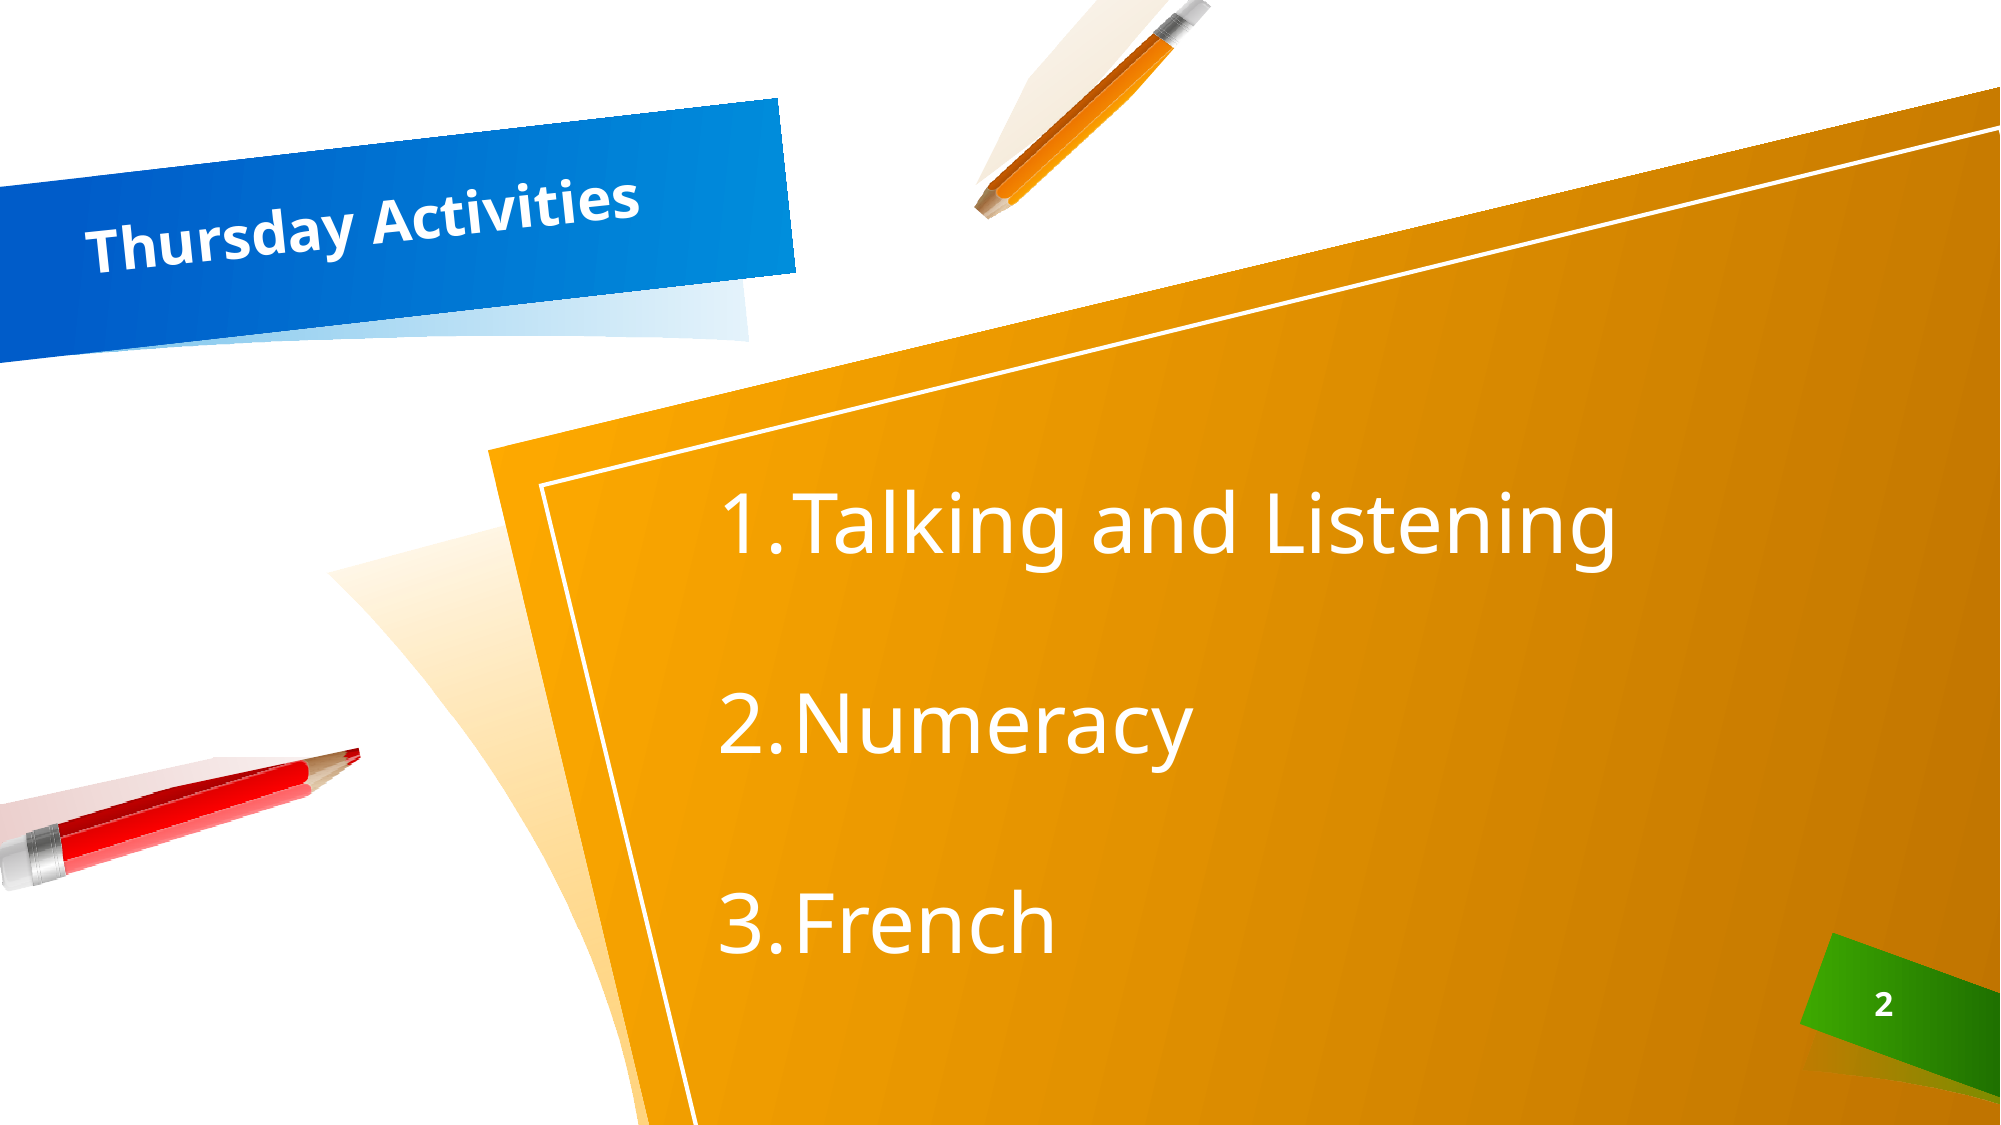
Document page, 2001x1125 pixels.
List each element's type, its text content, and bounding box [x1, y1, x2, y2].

slide_number 2 [1831, 975, 1937, 1036]
title Thursday Activities [65, 130, 741, 315]
text_box Talking and Listening Numeracy French [703, 463, 1672, 978]
picture [956, 0, 1217, 237]
picture [0, 747, 373, 894]
